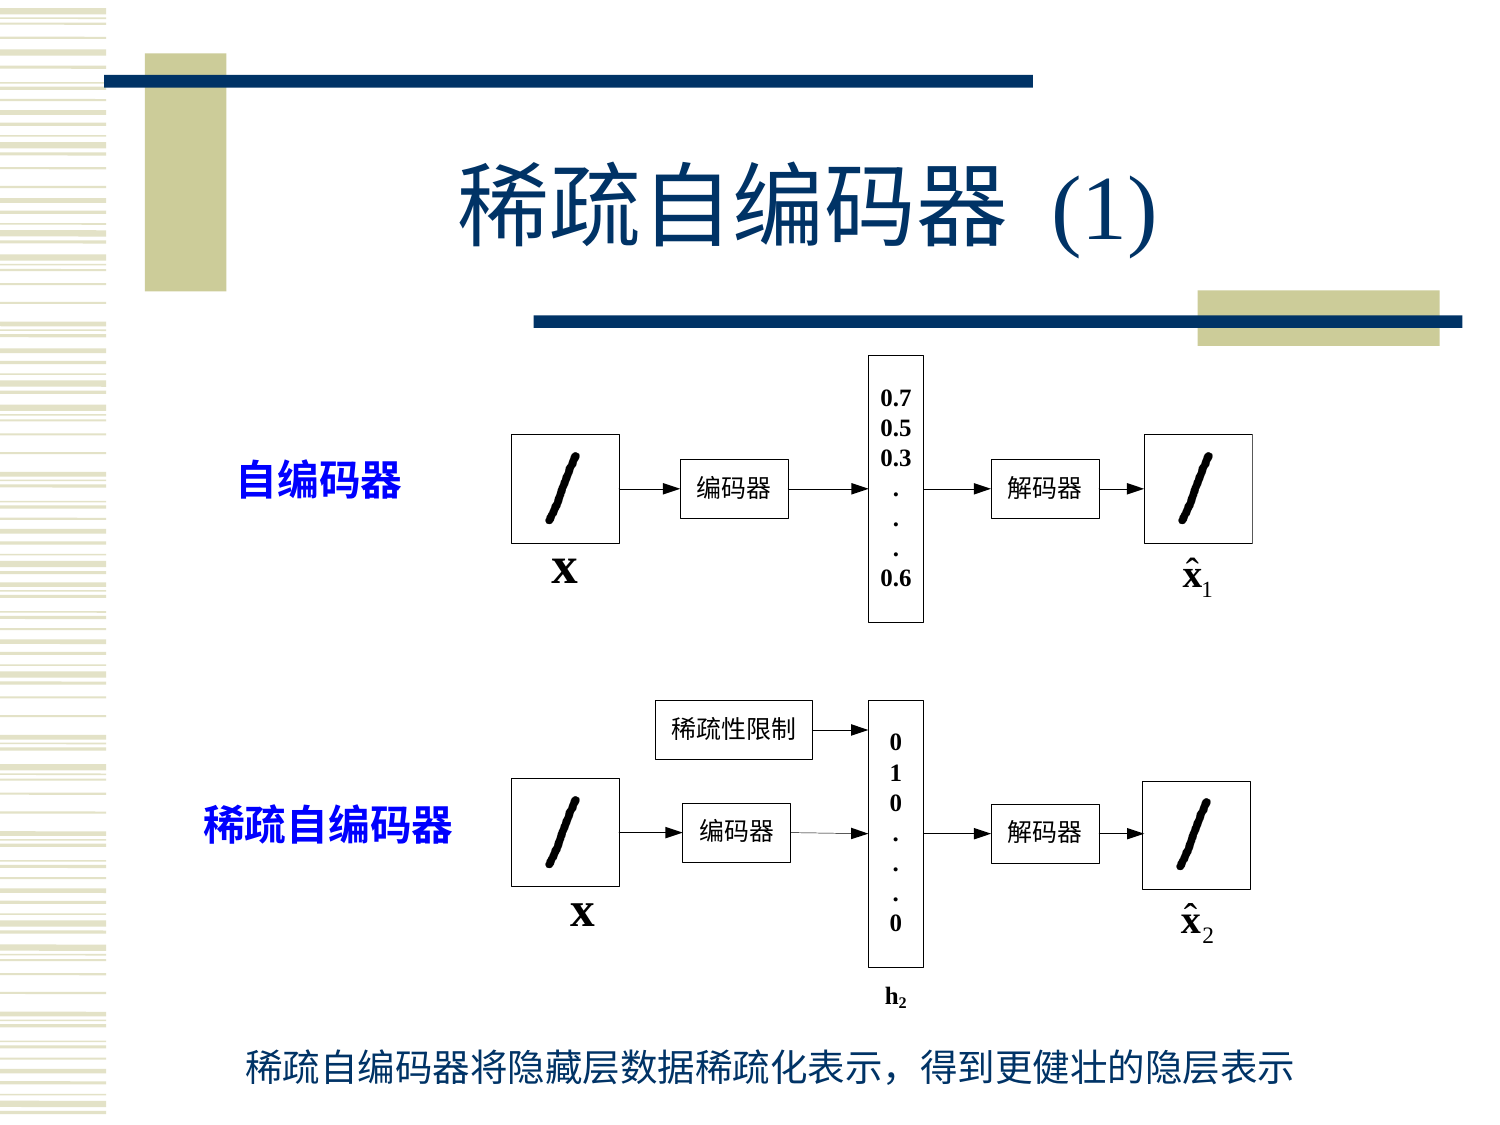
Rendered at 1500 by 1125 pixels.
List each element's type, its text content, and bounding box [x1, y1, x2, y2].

text_box 稀疏自编码器 [188, 790, 472, 856]
picture [507, 696, 1252, 1024]
picture [507, 351, 1253, 624]
text_box 稀疏自编码器将隐藏层数据稀疏化表示，得到更健壮的隐层表示 [230, 1023, 1500, 1097]
title 稀疏自编码器 (1) [229, 144, 1441, 280]
text_box 自编码器 [220, 445, 502, 511]
